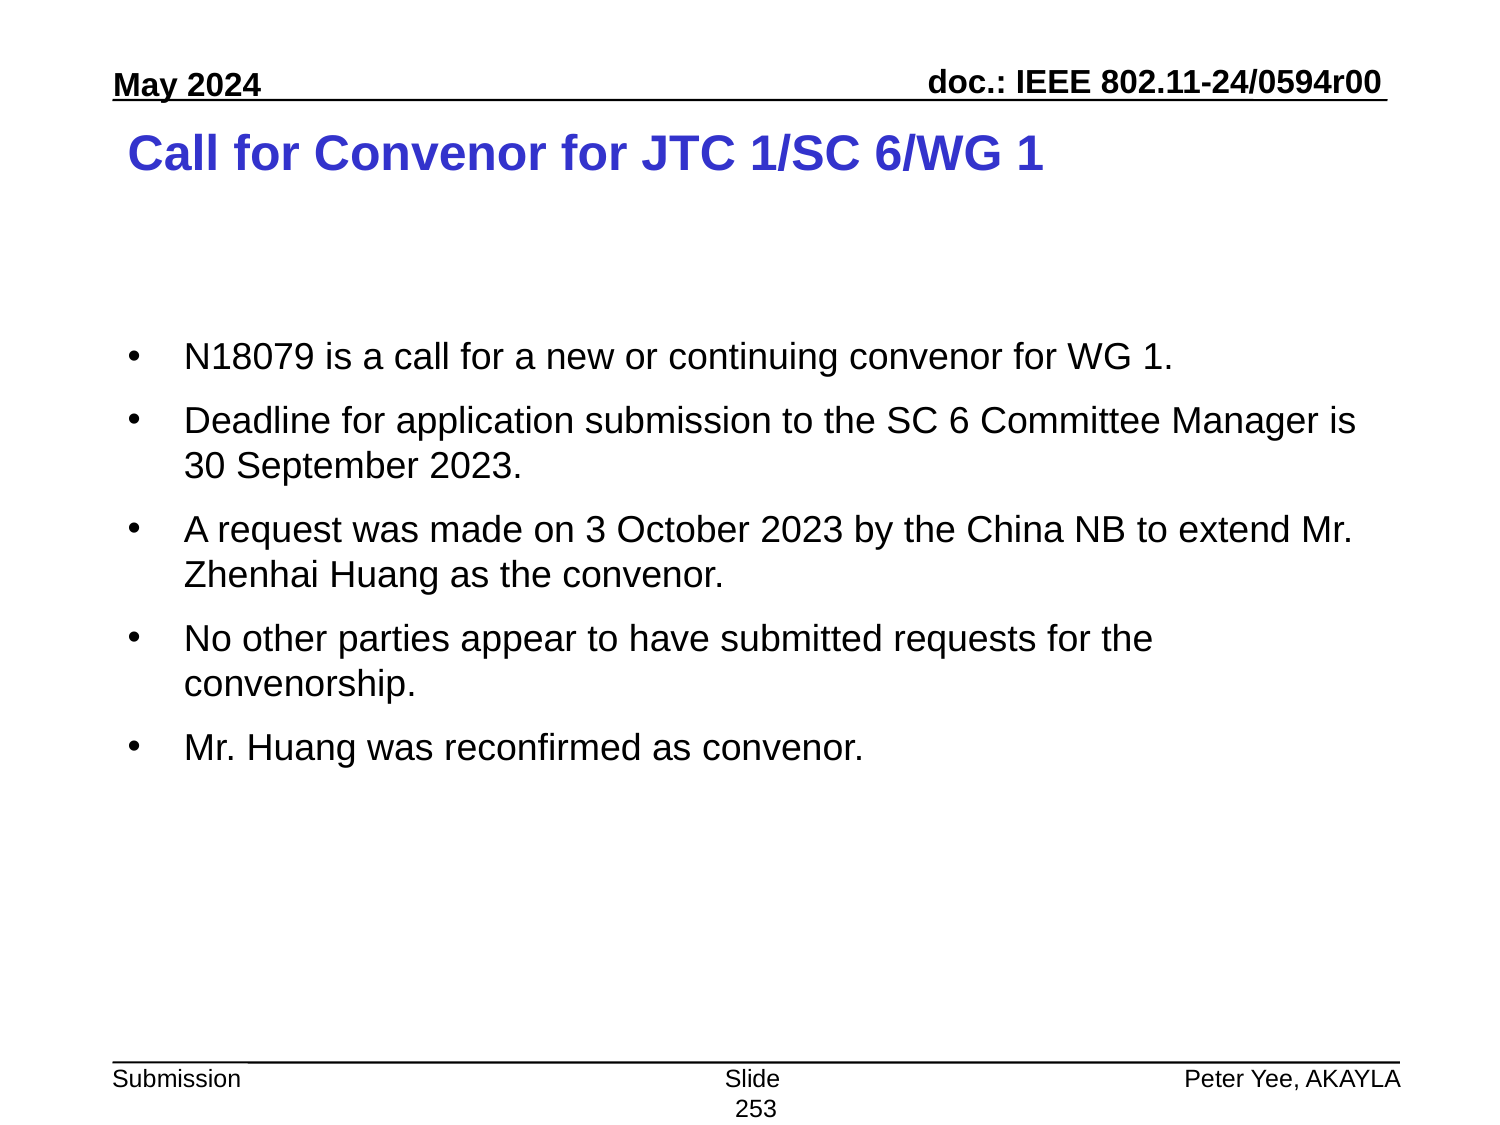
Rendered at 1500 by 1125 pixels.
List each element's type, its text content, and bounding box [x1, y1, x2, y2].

title Call for Convenor for JTC 1/SC 6/WG 1 [112, 112, 1388, 288]
list N18079 is a call for a new or continuing convenor for WG 1. Deadline for application submission to the SC 6 Committee Manager is 30 September 2023. A request was made on 3 October 2023 by the China NB to extend Mr. Zhenhai Huang as the convenor. No other parties appear to have submitted requests for the convenorship. Mr. Huang was reconfirmed as convenor. [112, 324, 1388, 1000]
footer Peter Yee, AKAYLA [1183, 1061, 1402, 1093]
slide_number Slide 253 [709, 1061, 803, 1093]
